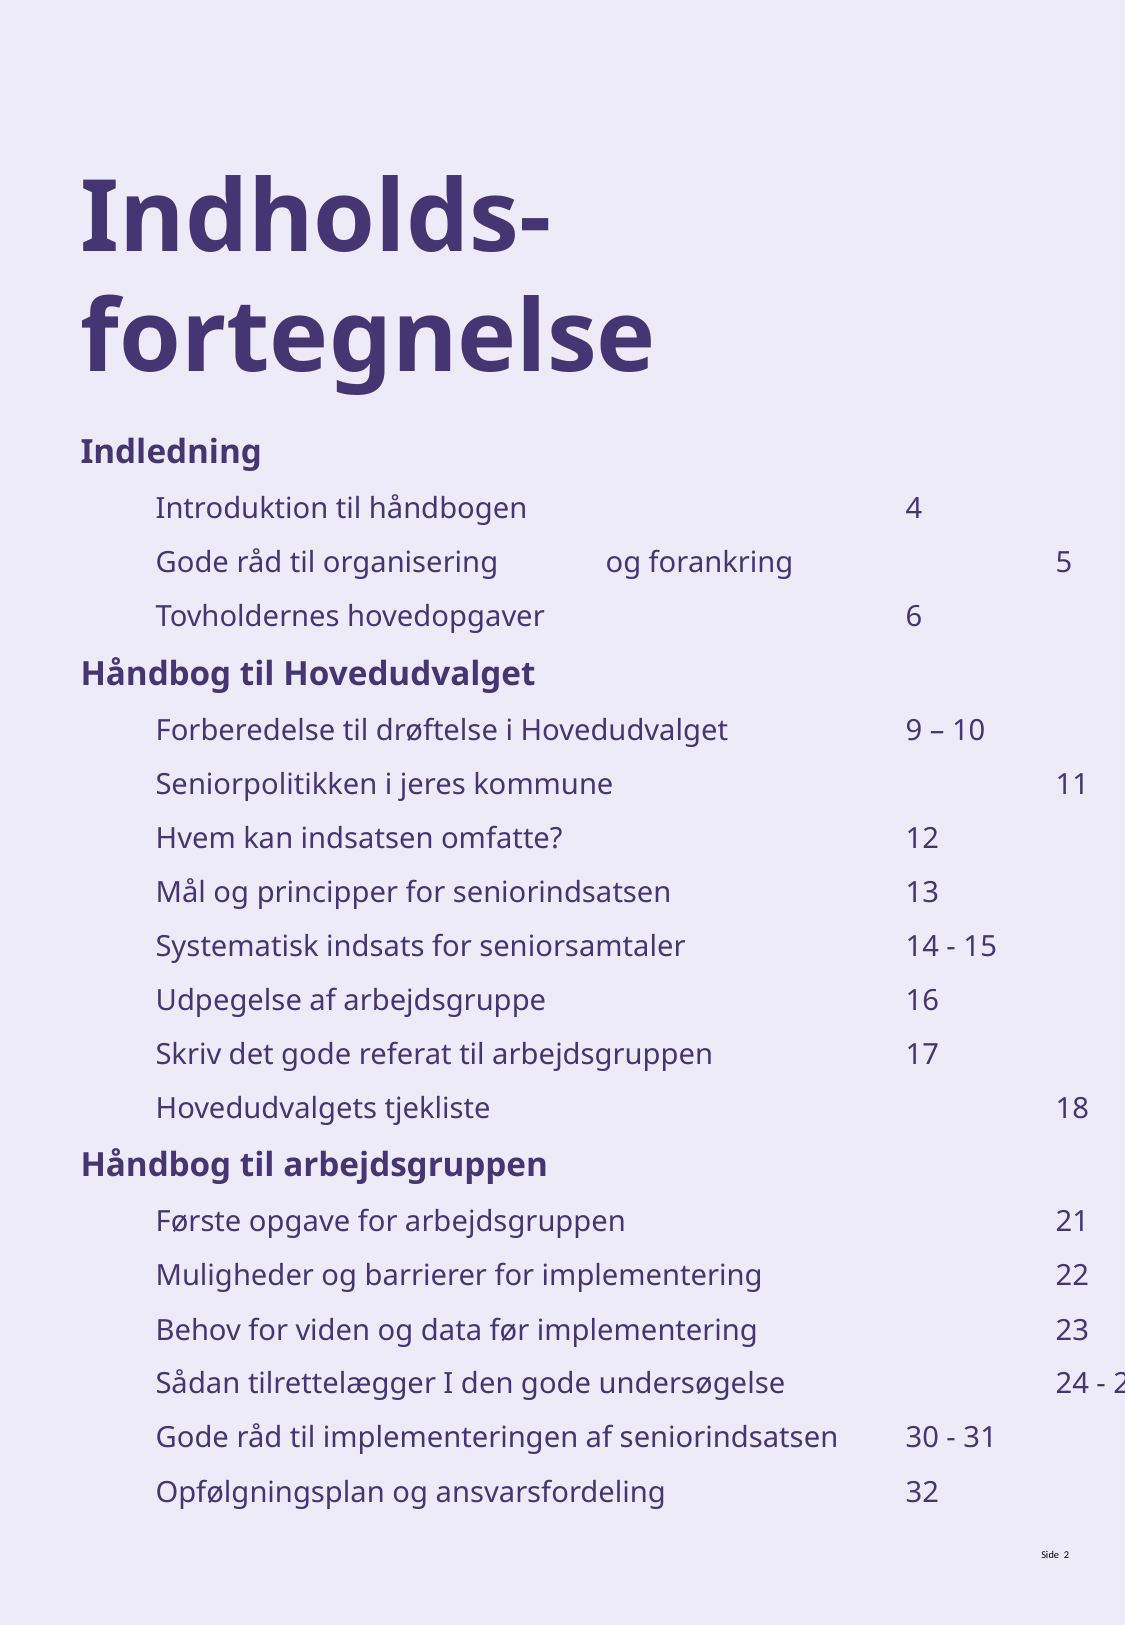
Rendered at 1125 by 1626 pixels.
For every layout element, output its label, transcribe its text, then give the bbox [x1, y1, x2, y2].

title Indholds- fortegnelse [80, 151, 1125, 411]
text_box Indledning Introduktion til håndbogen 4 Gode råd til organisering og forankring 5 Tovholdernes hovedopgaver 6 Håndbog til Hovedudvalget Forberedelse til drøftelse i Hovedudvalget 9 – 10 Seniorpolitikken i jeres kommune 11 Hvem kan indsatsen omfatte? 12 Mål og principper for seniorindsatsen 13 Systematisk indsats for seniorsamtaler 14 - 15 Udpegelse af arbejdsgruppe 16 Skriv det gode referat til arbejdsgruppen 17 Hovedudvalgets tjekliste 18 Håndbog til arbejdsgruppen Første opgave for arbejdsgruppen 21 Muligheder og barrierer for implementering 22 Behov for viden og data før implementering 23 Sådan tilrettelægger I den gode undersøgelse 24 - 29 Gode råd til implementeringen af seniorindsatsen 30 - 31 Opfølgningsplan og ansvarsfordeling 32 [80, 427, 1125, 1066]
